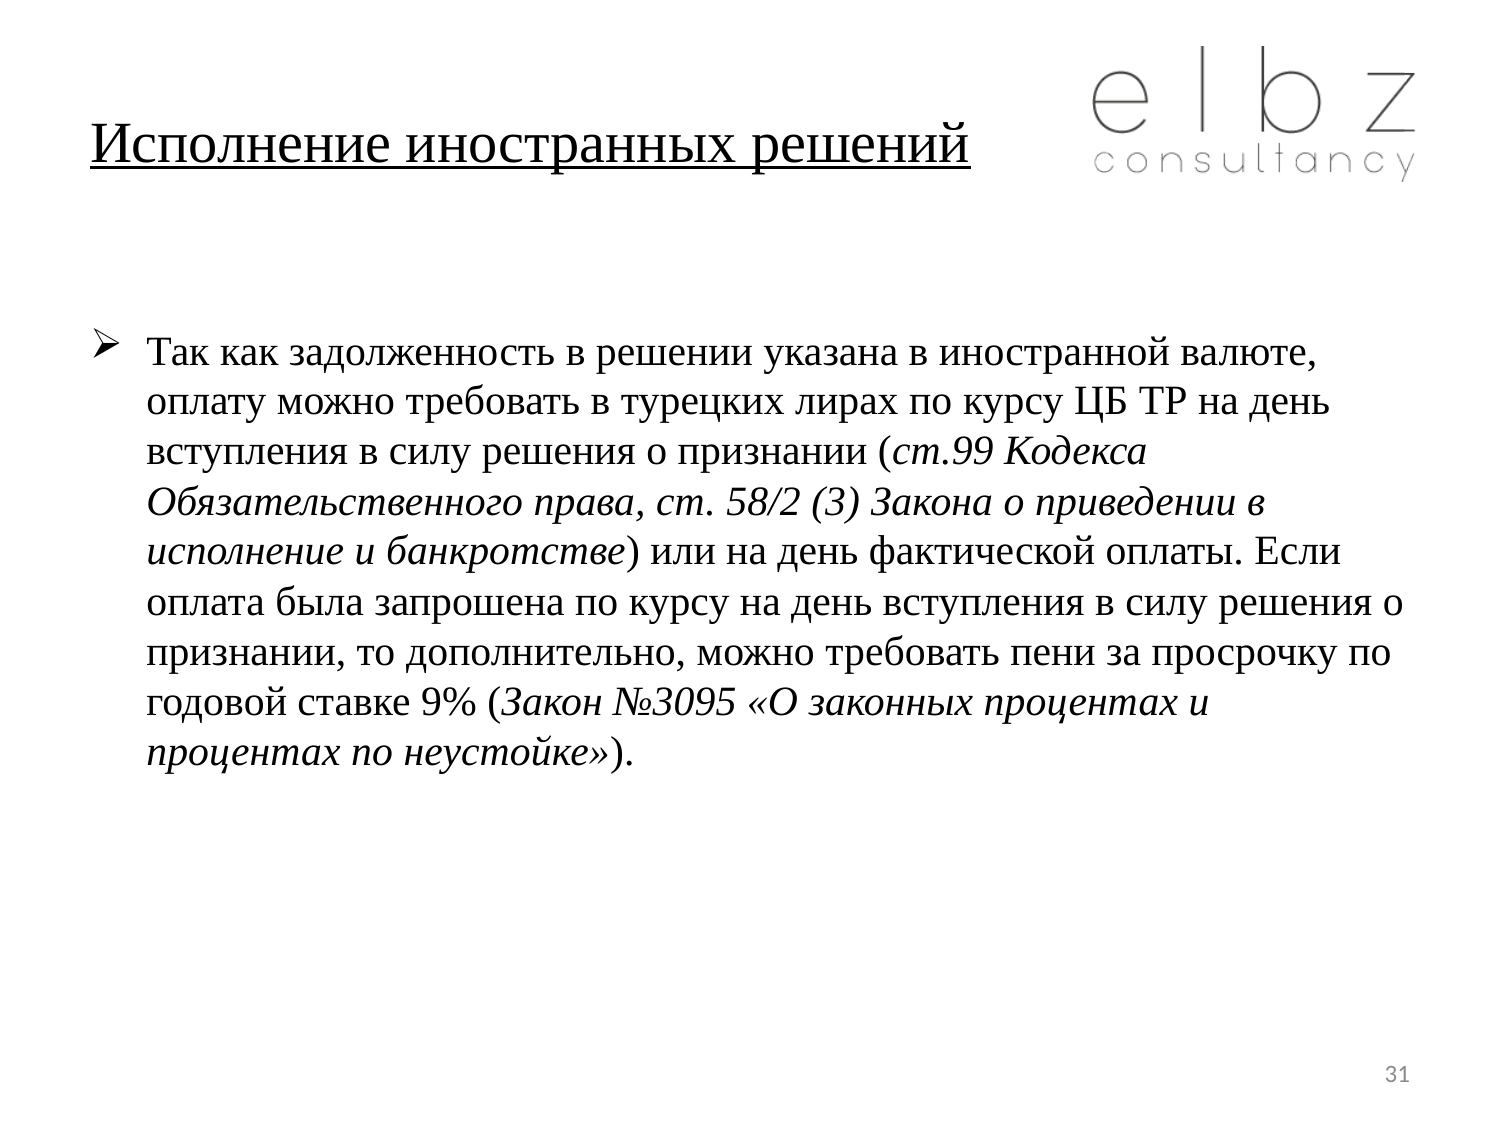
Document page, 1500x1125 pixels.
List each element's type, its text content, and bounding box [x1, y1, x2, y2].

list Так как задолженность в решении указана в иностранной валюте, оплату можно требовать в турецких лирах по курсу ЦБ ТР на день вступления в силу решения о признании (ст.99 Кодекса Обязательственного права, ст. 58/2 (3) Закона о приведении в исполнение и банкротстве) или на день фактической оплаты. Если оплата была запрошена по курсу на день вступления в силу решения о признании, то дополнительно, можно требовать пени за просрочку по годовой ставке 9% (Закон №3095 «О законных процентах и процентах по неустойке»). [75, 262, 1425, 1005]
slide_number 31 [1074, 1042, 1425, 1103]
picture [1092, 45, 1418, 182]
title Исполнение иностранных решений [75, 45, 1425, 233]
